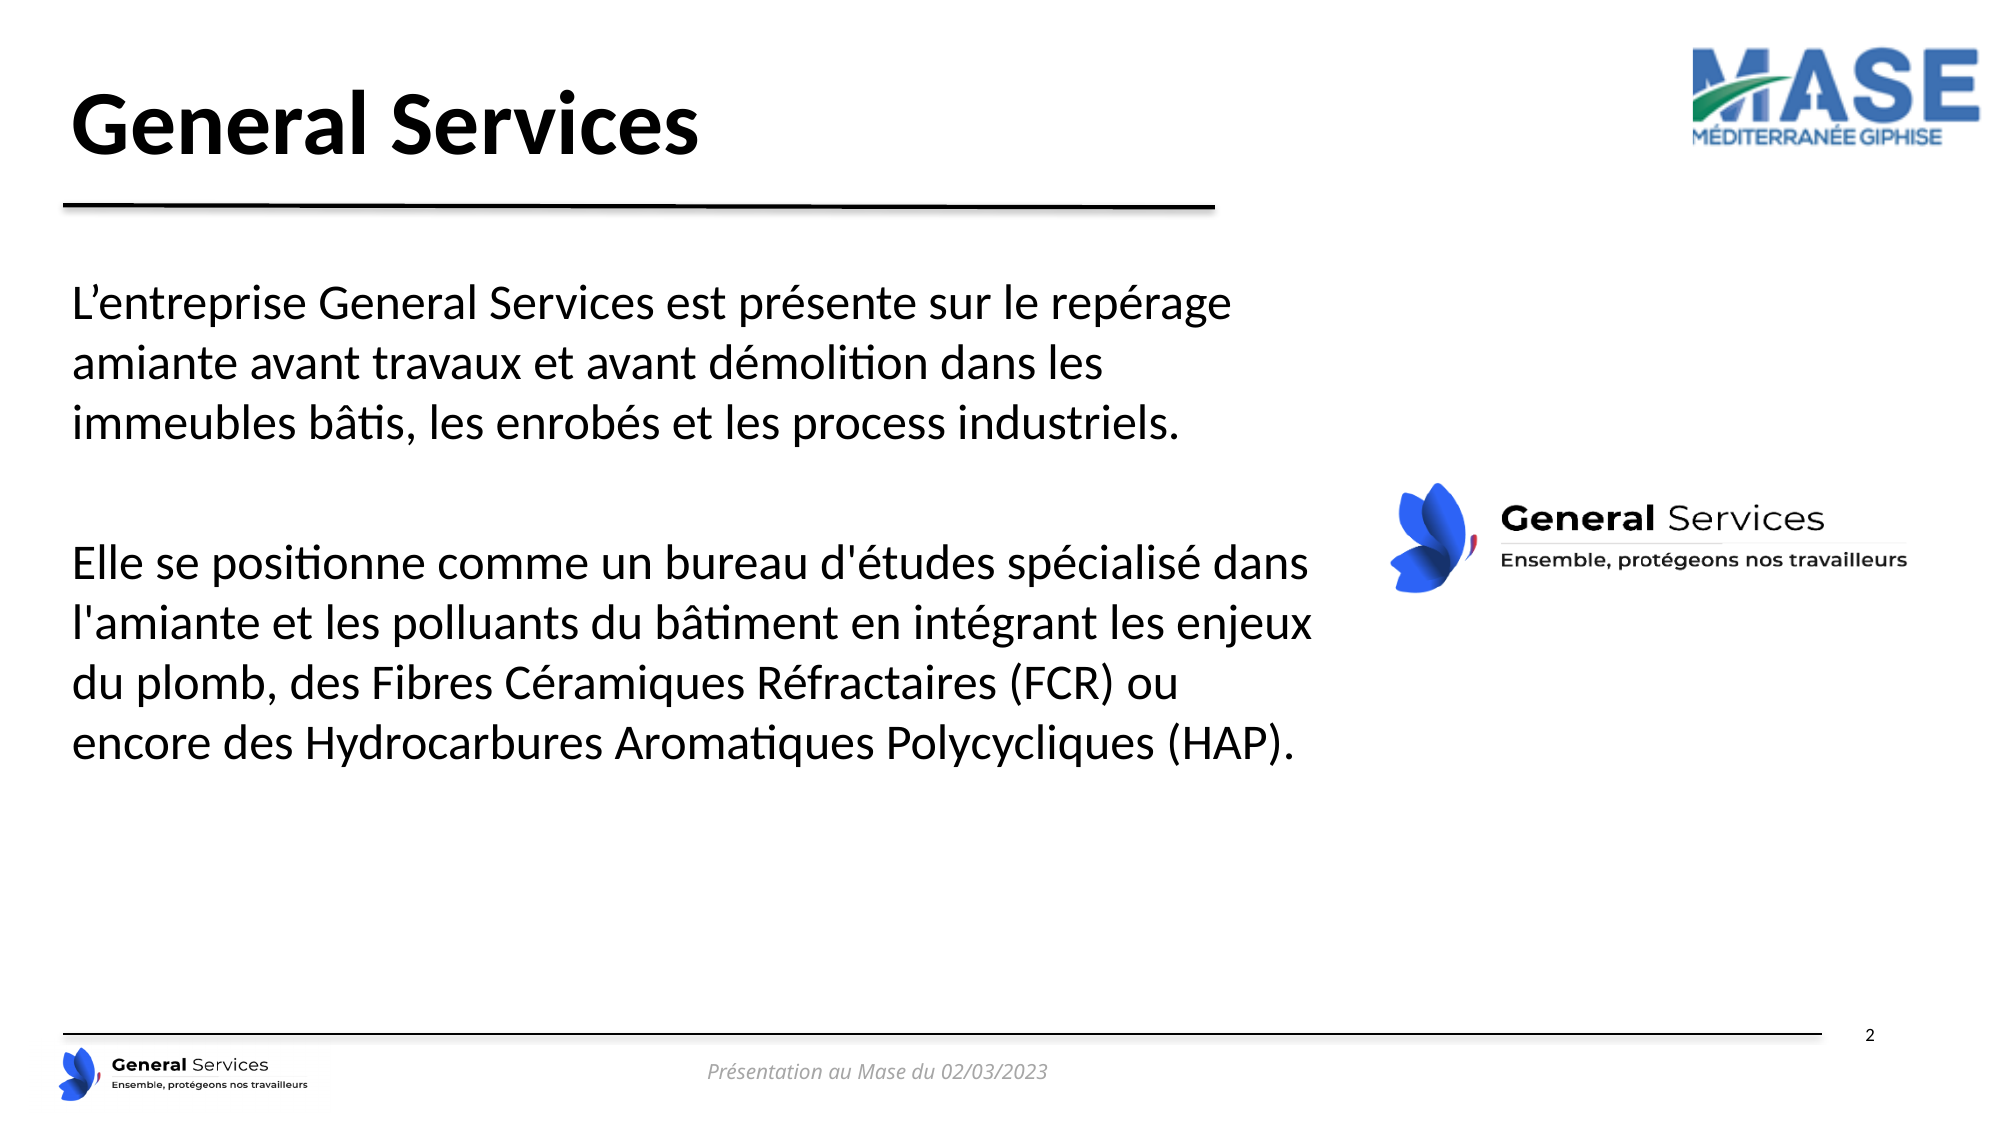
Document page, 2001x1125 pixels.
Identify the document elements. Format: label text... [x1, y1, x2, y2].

subtitle L’entreprise General Services est présente sur le repérage amiante avant travaux et avant démolition dans les immeubles bâtis, les enrobés et les process industriels. Elle se positionne comme un bureau d'études spécialisé dans l'amiante et les polluants du bâtiment en intégrant les enjeux du plomb, des Fibres Céramiques Réfractaires (FCR) ou encore des Hydrocarbures Aromatiques Polycycliques (HAP). [56, 261, 1339, 977]
title General Services [56, 27, 1537, 209]
picture [29, 1038, 331, 1113]
picture [1692, 0, 2000, 182]
text_box Présentation au Mase du 02/03/2023 [692, 1051, 1308, 1092]
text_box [62, 204, 1216, 208]
text_box 2 [1821, 1015, 1919, 1053]
picture [1329, 463, 1955, 618]
